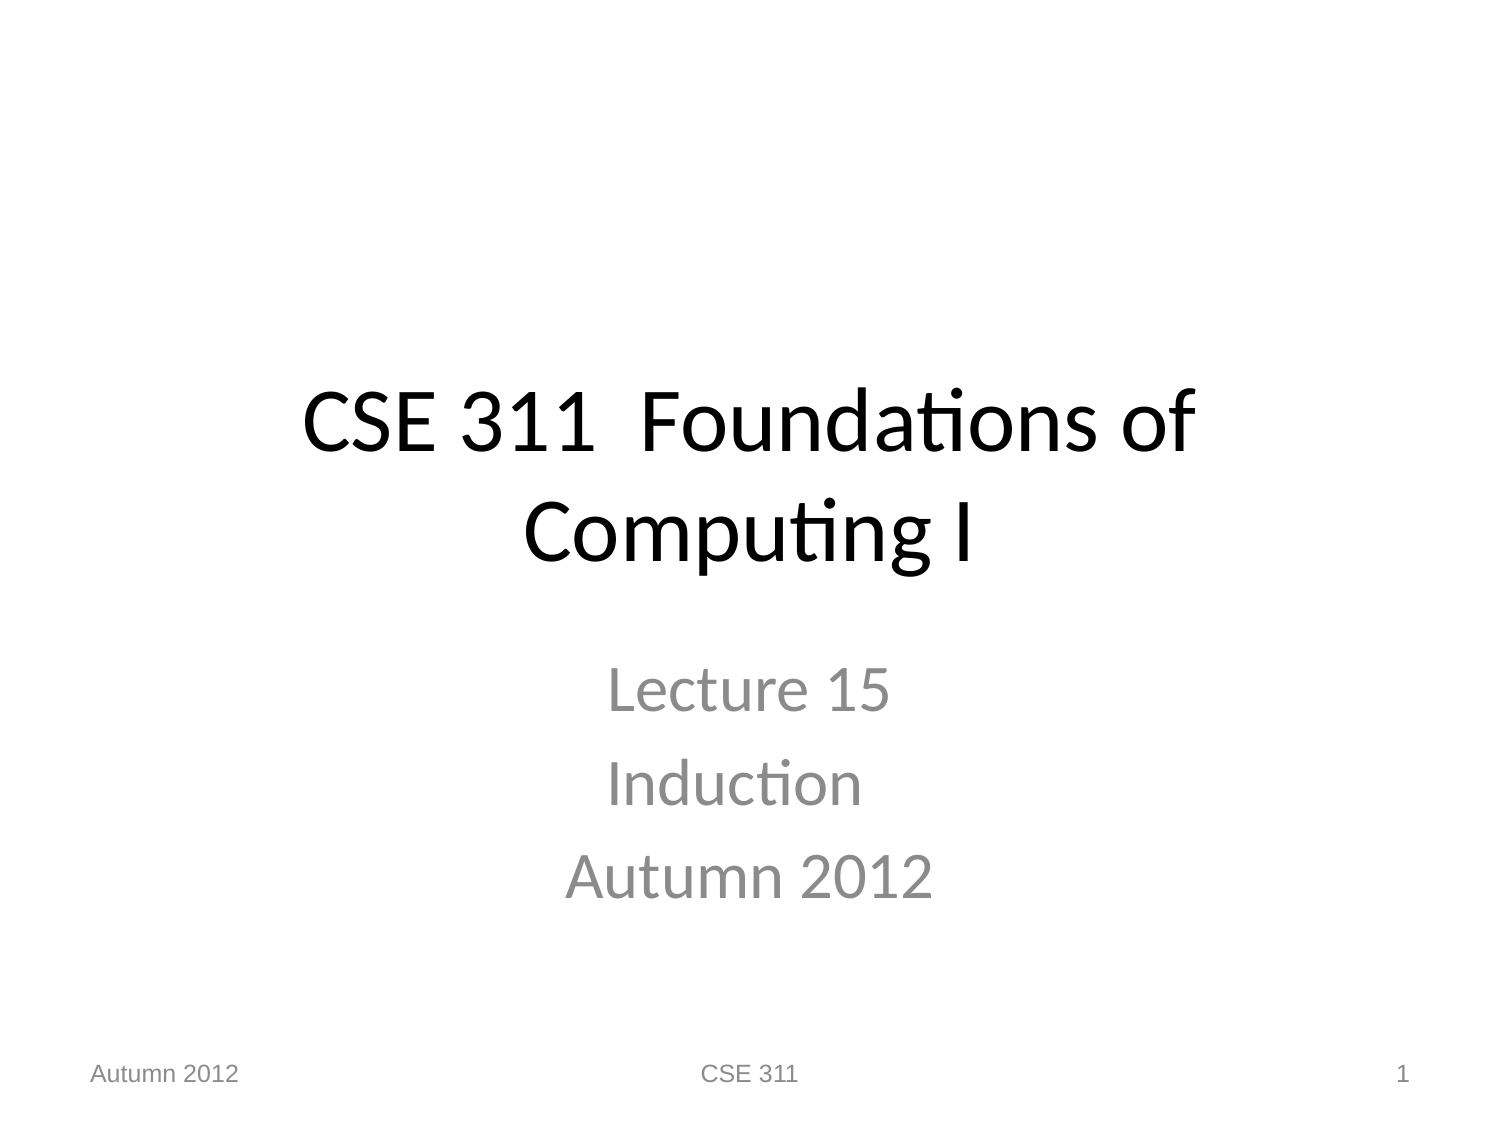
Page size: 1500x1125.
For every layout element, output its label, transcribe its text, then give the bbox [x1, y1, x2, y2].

title CSE 311 Foundations of Computing I [112, 349, 1388, 591]
slide_number Autumn 2012 [75, 1042, 425, 1103]
footer CSE 311 [512, 1042, 988, 1103]
subtitle Lecture 15 Induction Autumn 2012 [225, 637, 1275, 925]
slide_number 1 [1074, 1042, 1425, 1103]
